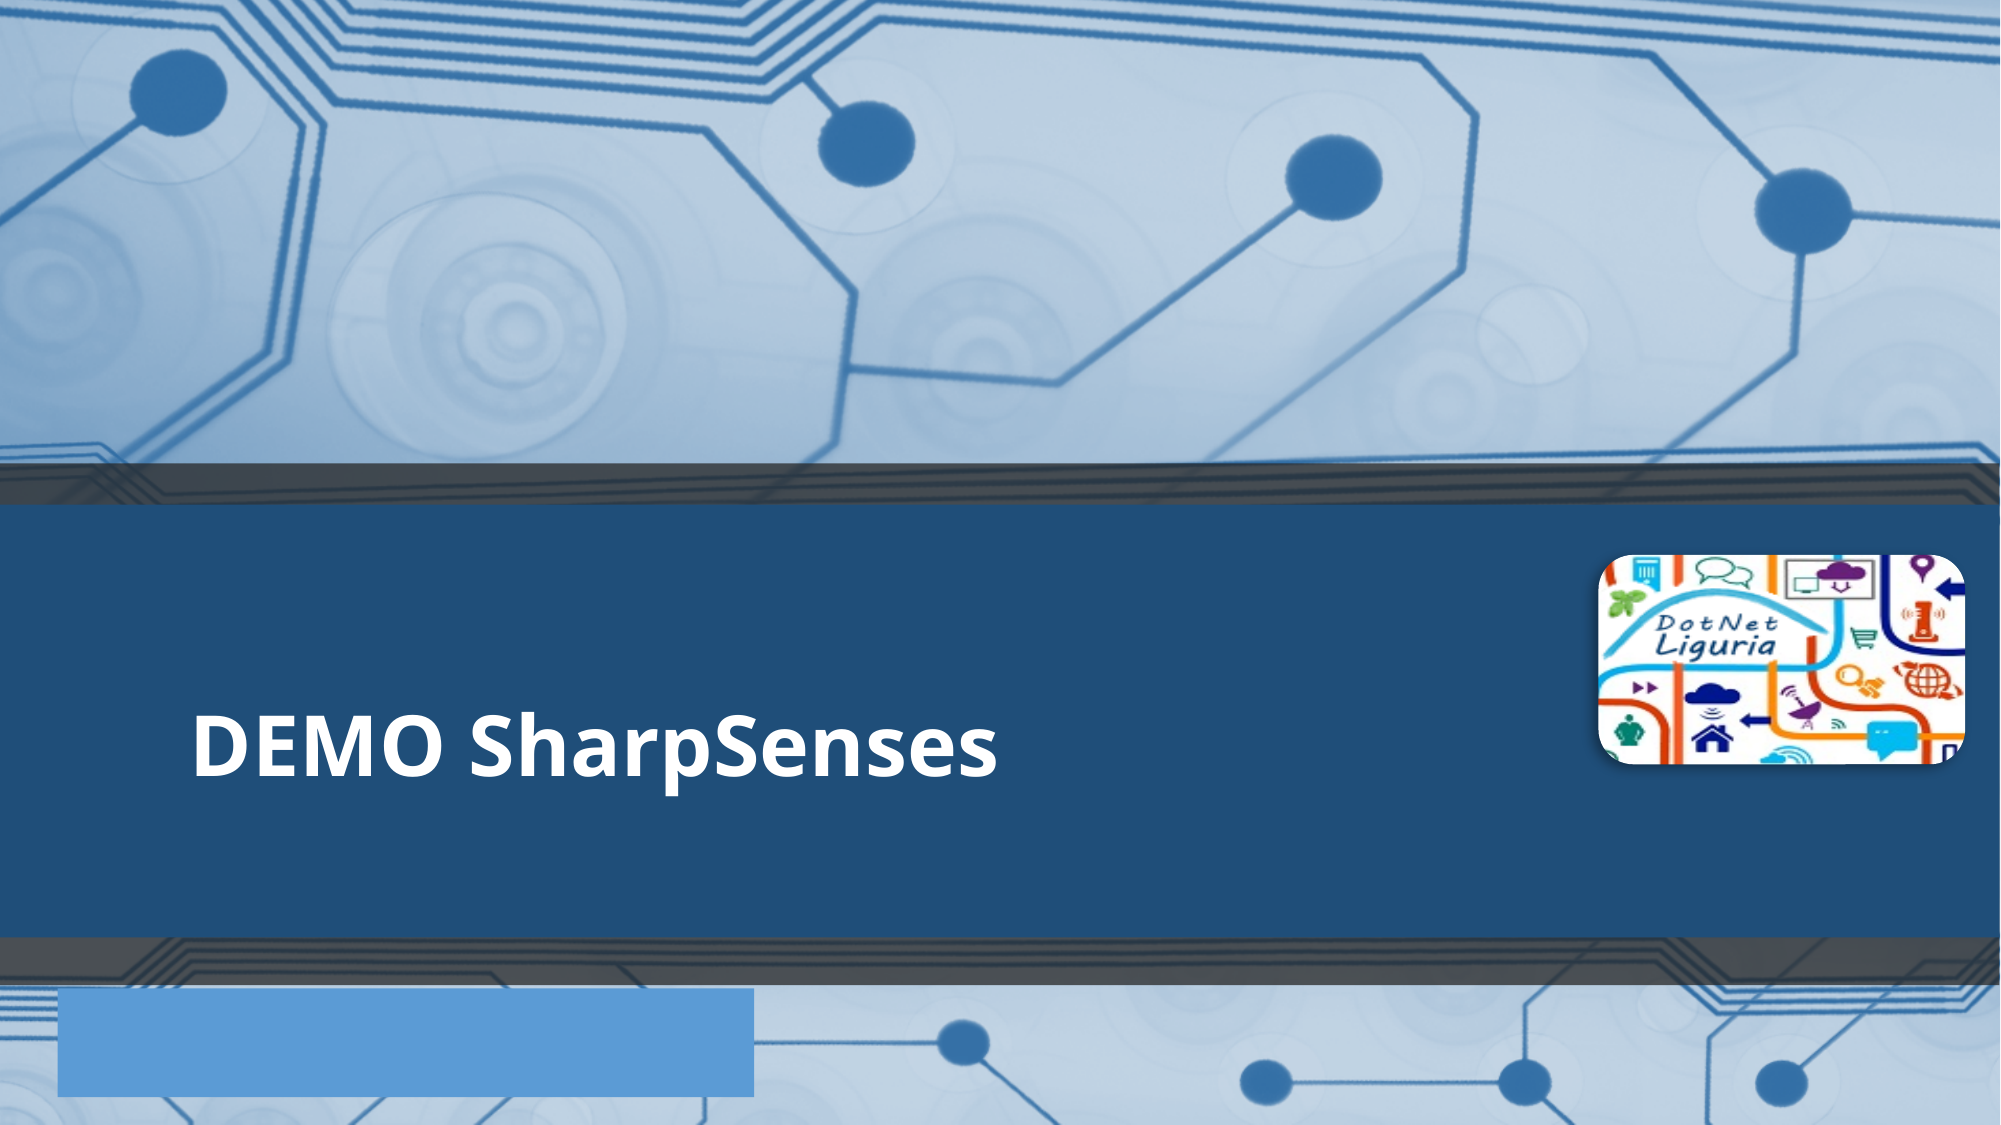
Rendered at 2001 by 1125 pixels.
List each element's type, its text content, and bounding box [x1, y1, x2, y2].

text_box [57, 988, 755, 1098]
picture [1825, 554, 1966, 765]
title DEMO SharpSenses [174, 519, 1825, 800]
